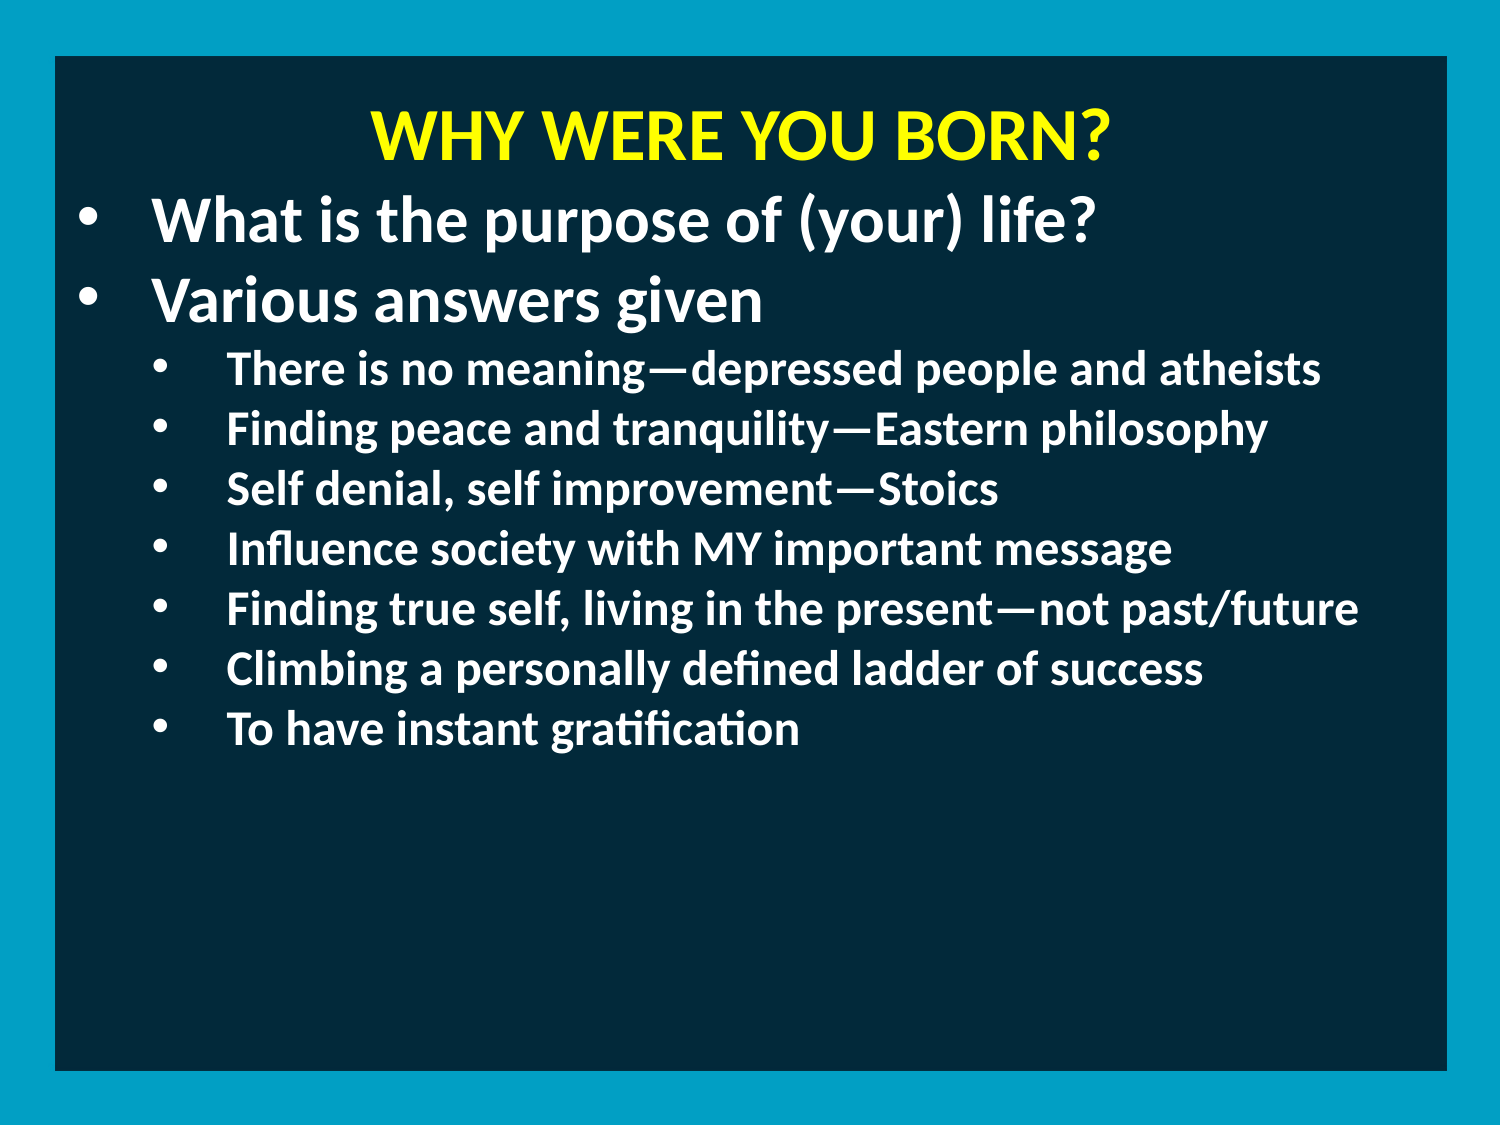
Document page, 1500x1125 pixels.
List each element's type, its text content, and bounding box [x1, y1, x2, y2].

text_box WHY WERE YOU BORN? What is the purpose of (your) life? Various answers given There is no meaning—depressed people and atheists Finding peace and tranquility—Eastern philosophy Self denial, self improvement—Stoics Influence society with MY important message Finding true self, living in the present—not past/future Climbing a personally defined ladder of success To have instant gratification [61, 78, 1423, 763]
